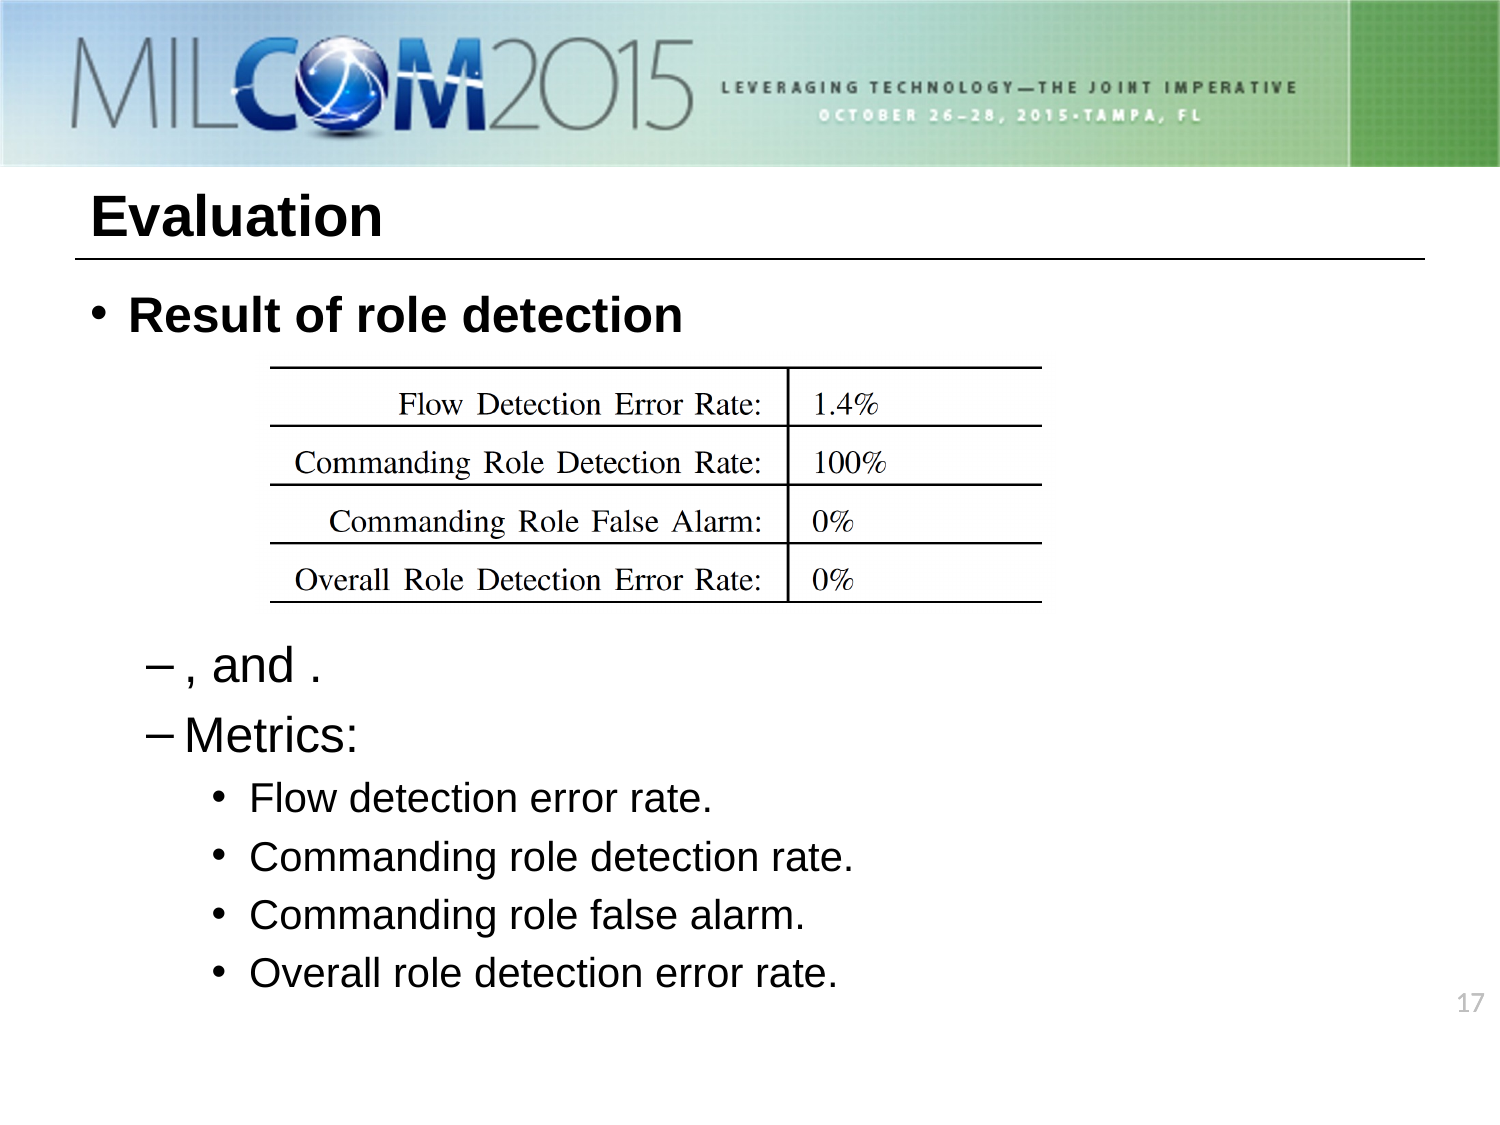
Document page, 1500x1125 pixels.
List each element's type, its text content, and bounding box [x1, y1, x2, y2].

picture [0, 0, 1500, 167]
picture [255, 350, 1056, 615]
title Evaluation [75, 166, 1425, 258]
